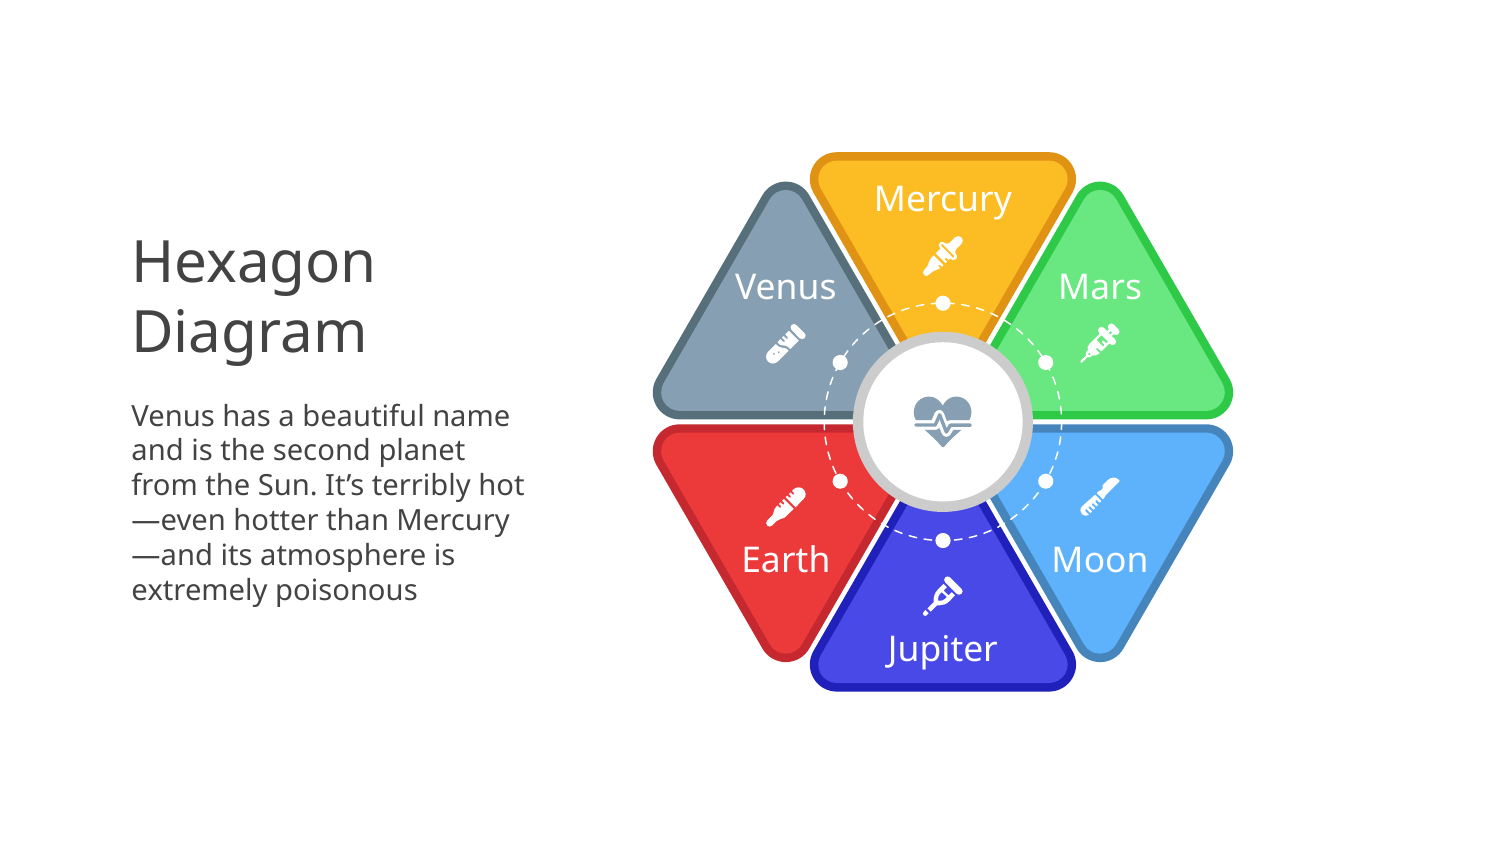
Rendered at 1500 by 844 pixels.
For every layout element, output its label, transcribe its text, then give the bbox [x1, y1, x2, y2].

text_box Venus has a beautiful name and is the second planet from the Sun. It’s terribly hot—even hotter than Mercury—and its atmosphere is extremely poisonous [116, 381, 548, 619]
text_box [808, 453, 1078, 692]
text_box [651, 181, 921, 420]
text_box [765, 323, 806, 364]
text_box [924, 576, 964, 617]
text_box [765, 487, 807, 527]
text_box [651, 428, 921, 663]
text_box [913, 396, 973, 448]
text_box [1082, 477, 1121, 517]
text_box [808, 151, 1078, 391]
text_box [1066, 424, 1235, 663]
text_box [823, 295, 1063, 549]
text_box Hexagon Diagram [116, 224, 524, 364]
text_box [1066, 181, 1235, 420]
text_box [924, 235, 964, 277]
